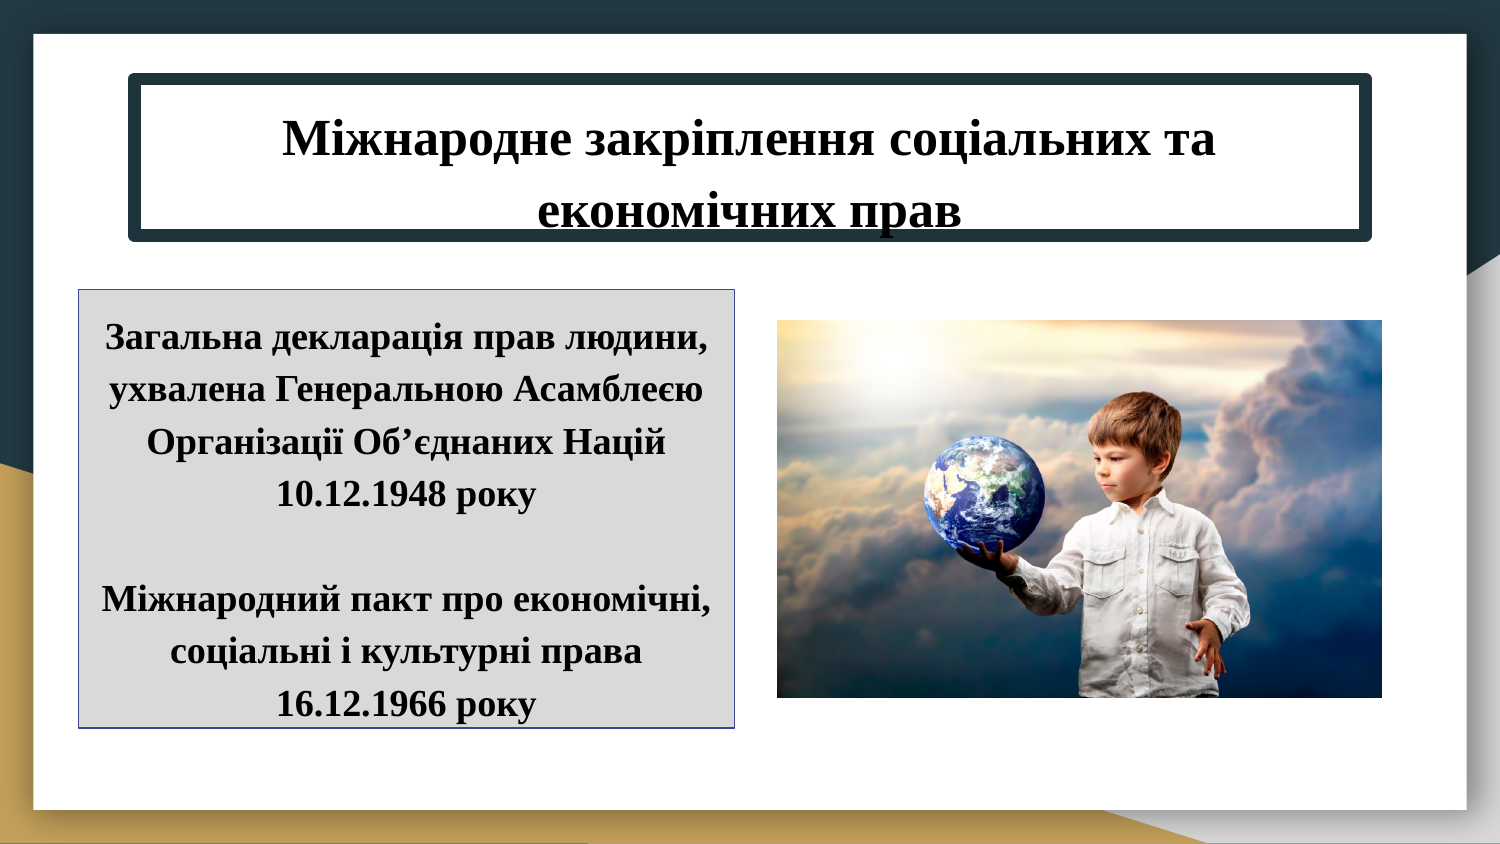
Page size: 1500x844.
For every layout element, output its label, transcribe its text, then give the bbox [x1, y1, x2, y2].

title Міжнародне закріплення соціальних та економічних прав [134, 78, 1366, 236]
picture [777, 320, 1382, 698]
list Загальна декларація прав людини, ухвалена Генеральною Асамблеєю Організації Об’єднаних Націй 10.12.1948 року Міжнародний пакт про економічні, соціальні і культурні права 16.12.1966 року [78, 289, 735, 729]
